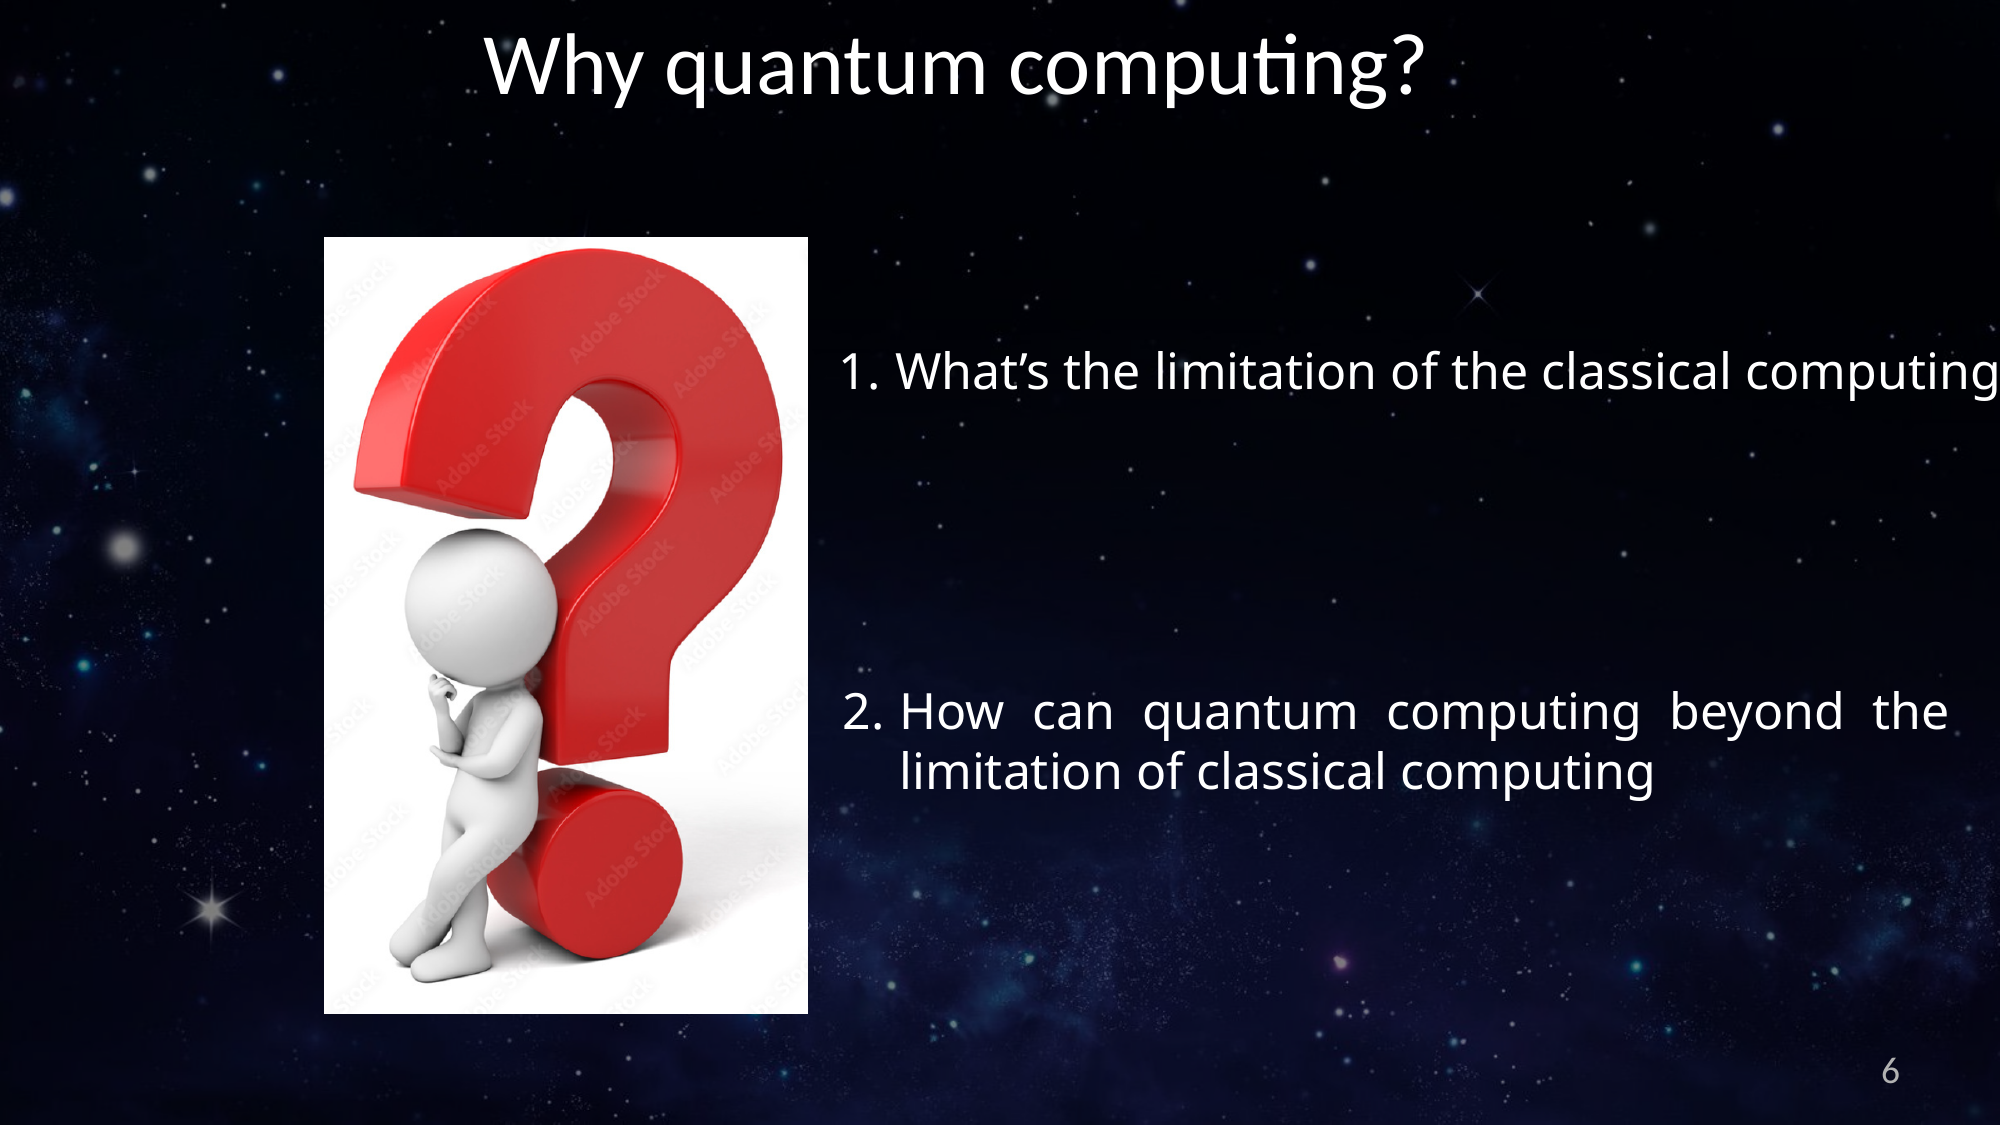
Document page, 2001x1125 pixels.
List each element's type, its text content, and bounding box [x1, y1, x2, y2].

picture [0, 0, 2000, 1125]
text_box What’s the limitation of the classical computing [824, 287, 2000, 453]
text_box Why quantum computing? [468, 0, 1532, 120]
text_box How can quantum computing beyond the limitation of classical computing [828, 612, 1965, 853]
slide_number 6 [1440, 1046, 1900, 1103]
